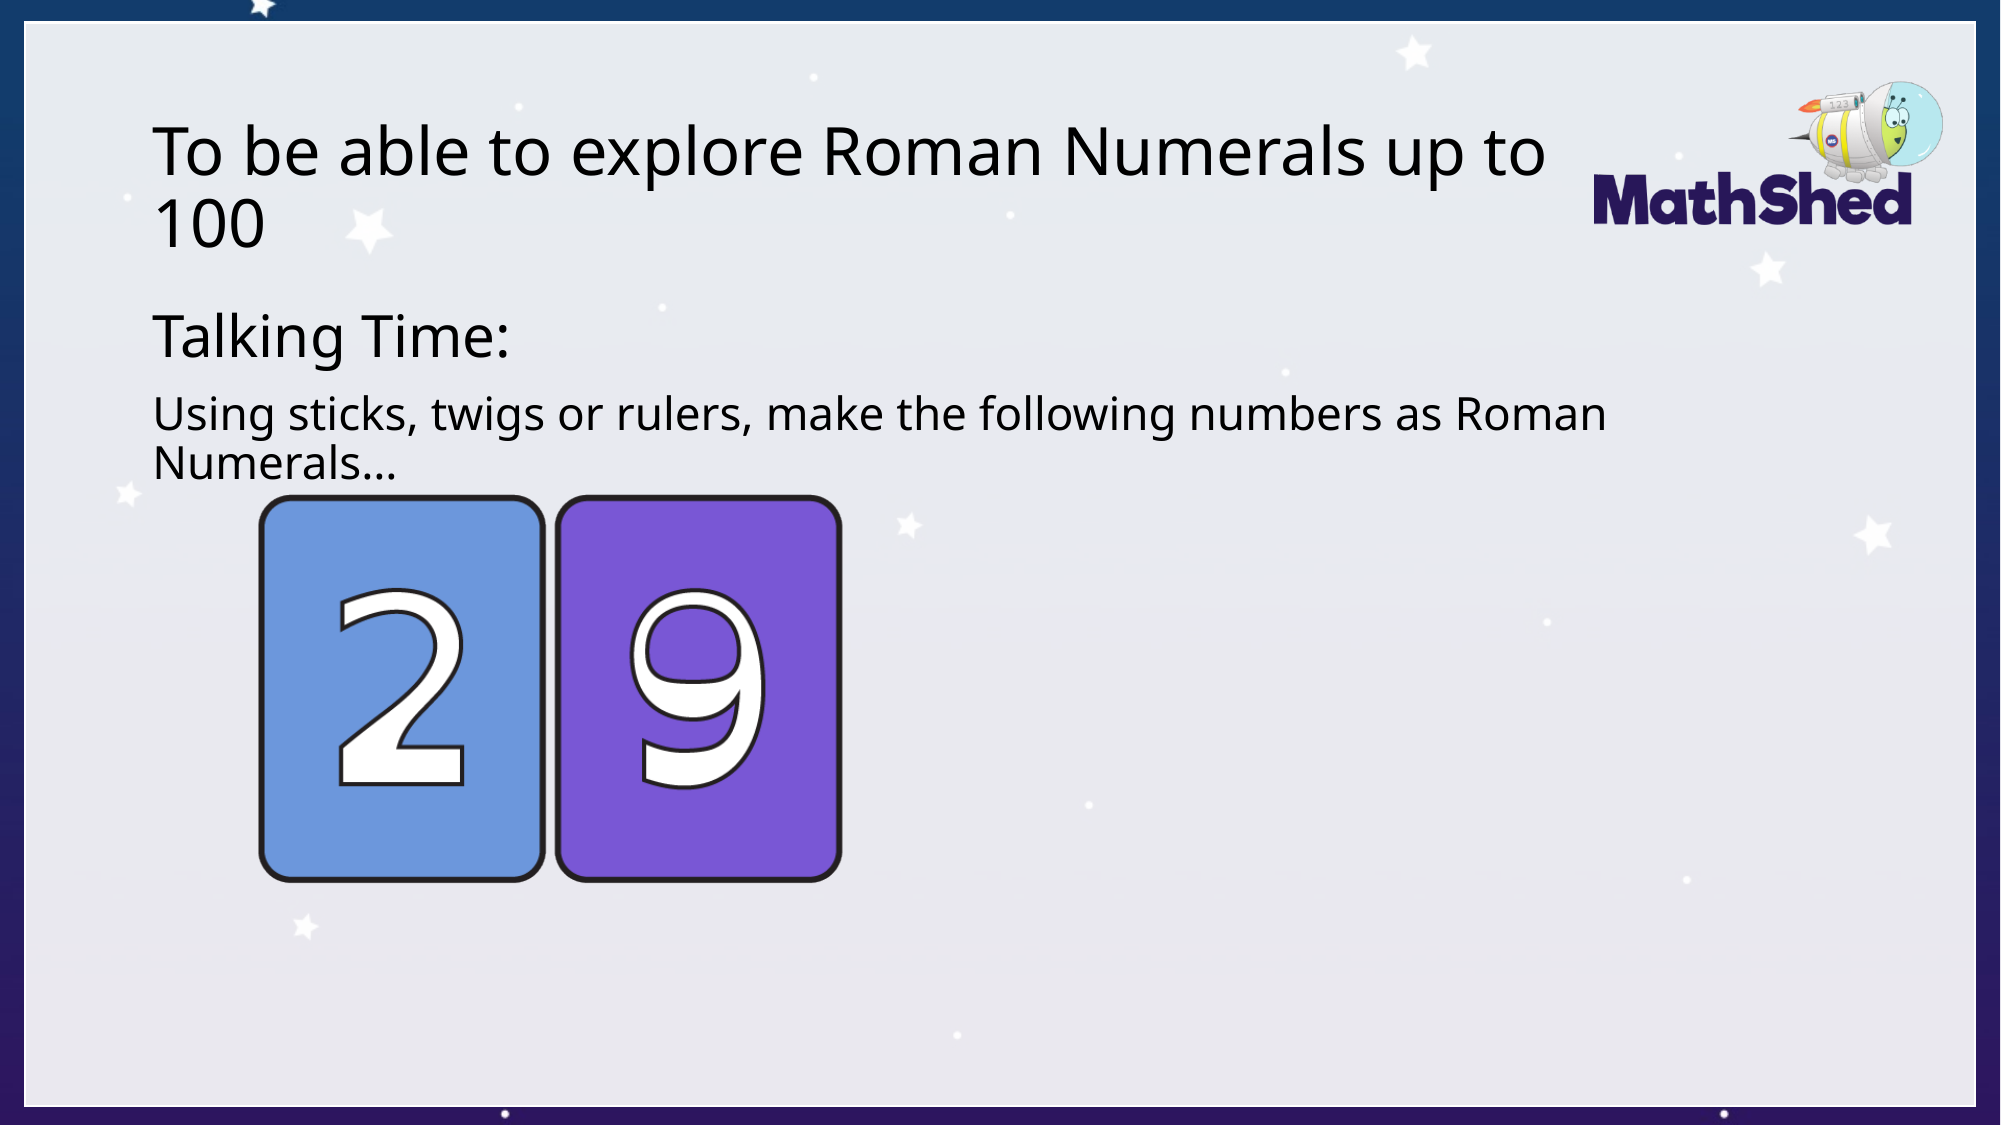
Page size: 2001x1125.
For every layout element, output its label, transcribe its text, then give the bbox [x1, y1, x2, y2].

title To be able to explore Roman Numerals up to 100 [137, 81, 1578, 299]
picture [0, 0, 2001, 1125]
list Talking Time: Using sticks, twigs or rulers, make the following numbers as Roman Numerals… [137, 299, 1863, 1014]
